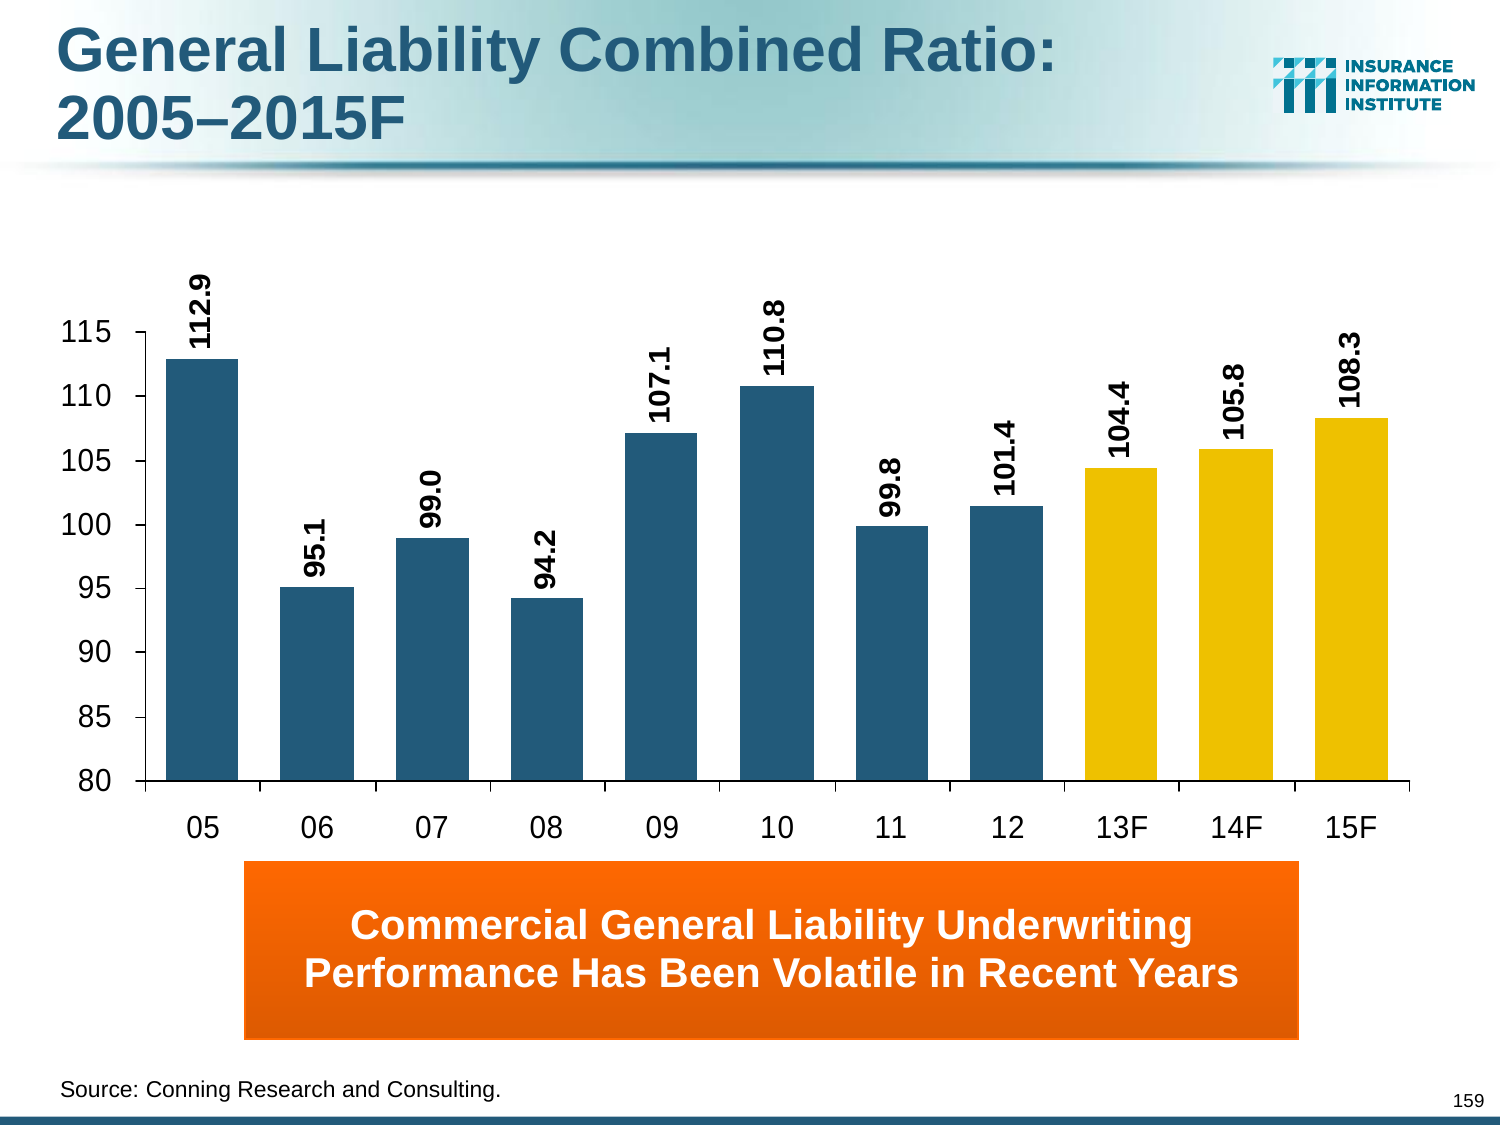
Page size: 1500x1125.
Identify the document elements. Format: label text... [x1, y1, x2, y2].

title General Liability Combined Ratio: 2005–2015F [48, 14, 1264, 157]
picture [0, 0, 1500, 189]
text_box Commercial General Liability Underwriting Performance Has Been Volatile in Recent Years [245, 871, 1299, 1039]
text_box Source: Conning Research and Consulting. [0, 1050, 1242, 1125]
slide_number 159 [1410, 1091, 1485, 1112]
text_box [48, 218, 1435, 862]
